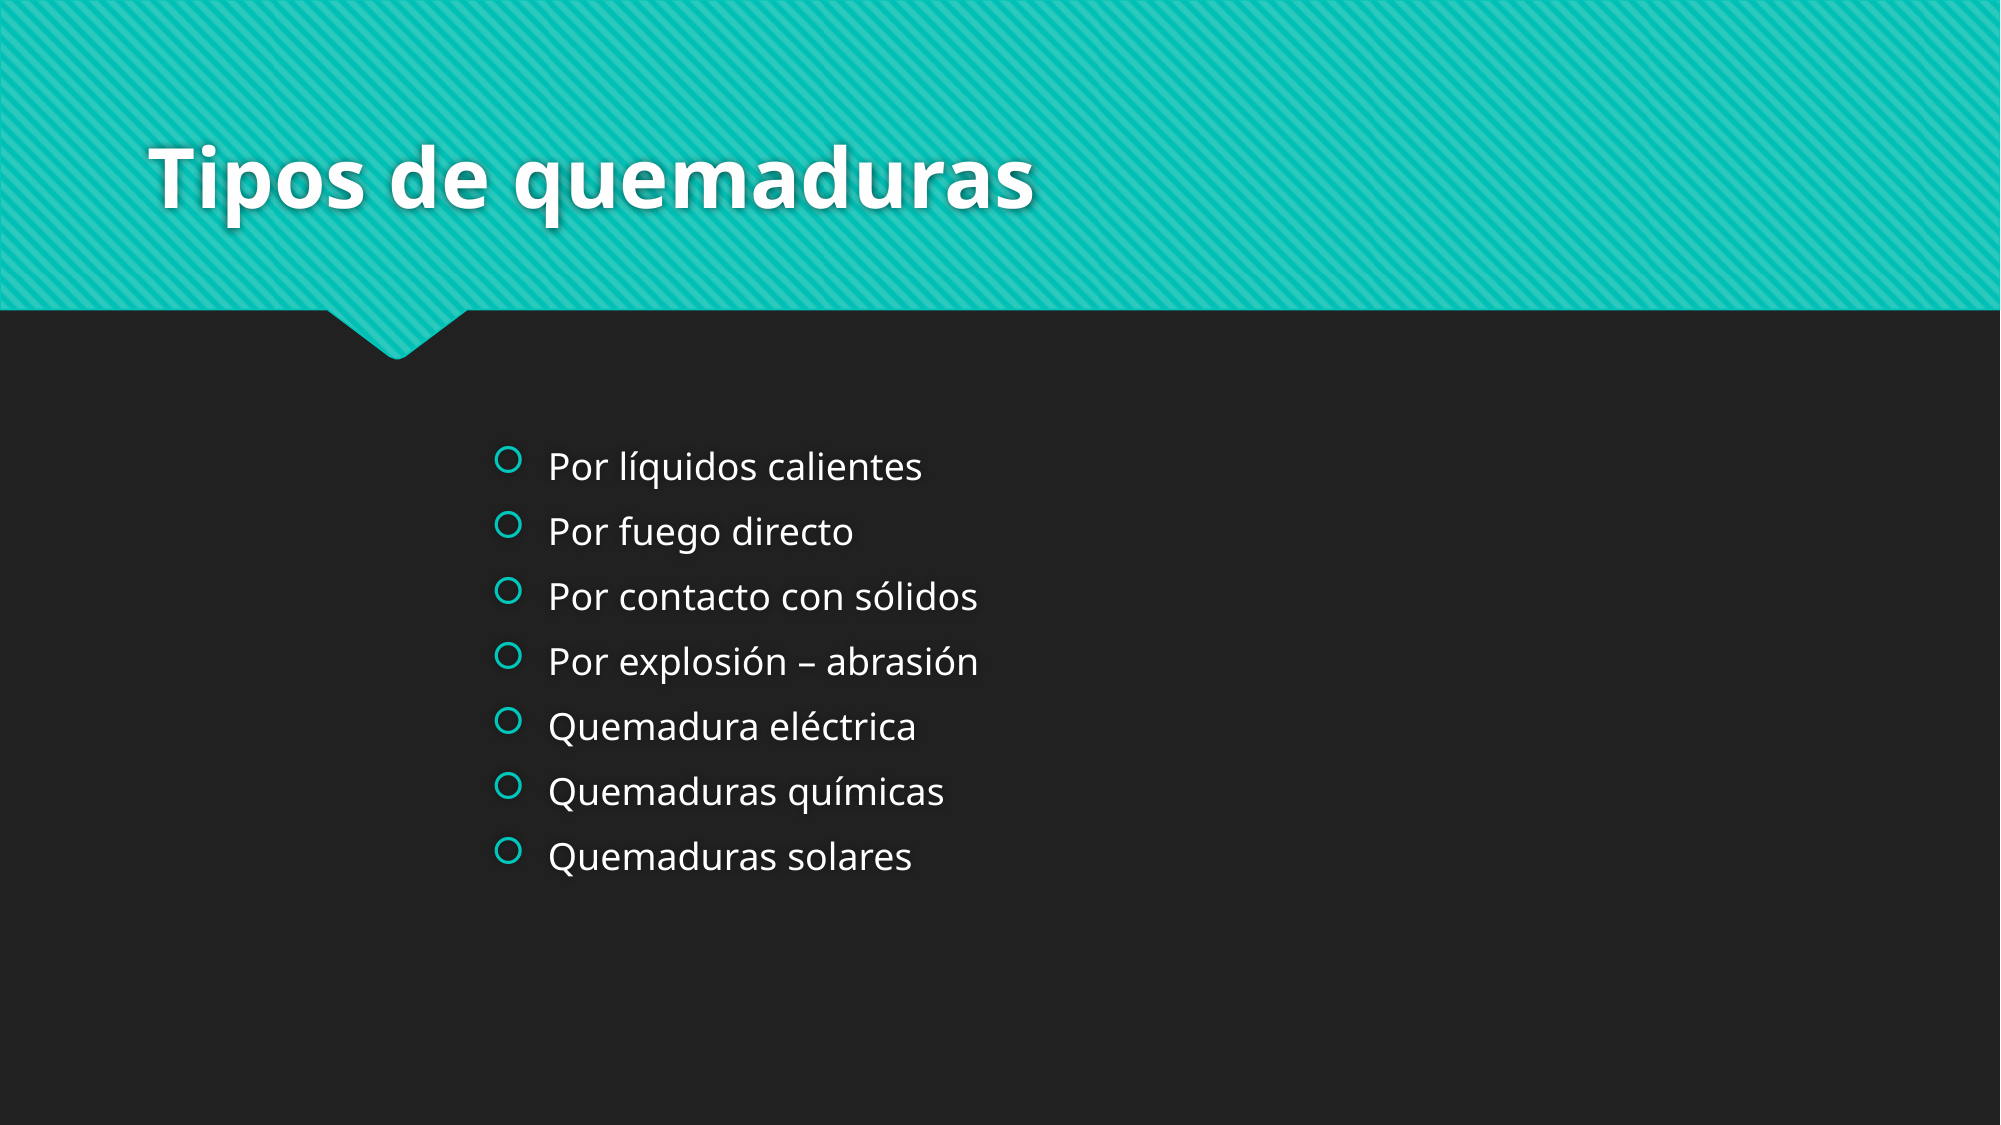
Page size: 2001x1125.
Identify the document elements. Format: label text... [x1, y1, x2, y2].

title Tipos de quemaduras [132, 73, 1868, 233]
list Por líquidos calientes Por fuego directo Por contacto con sólidos Por explosión – abrasión Quemadura eléctrica Quemaduras químicas Quemaduras solares [476, 364, 1181, 962]
